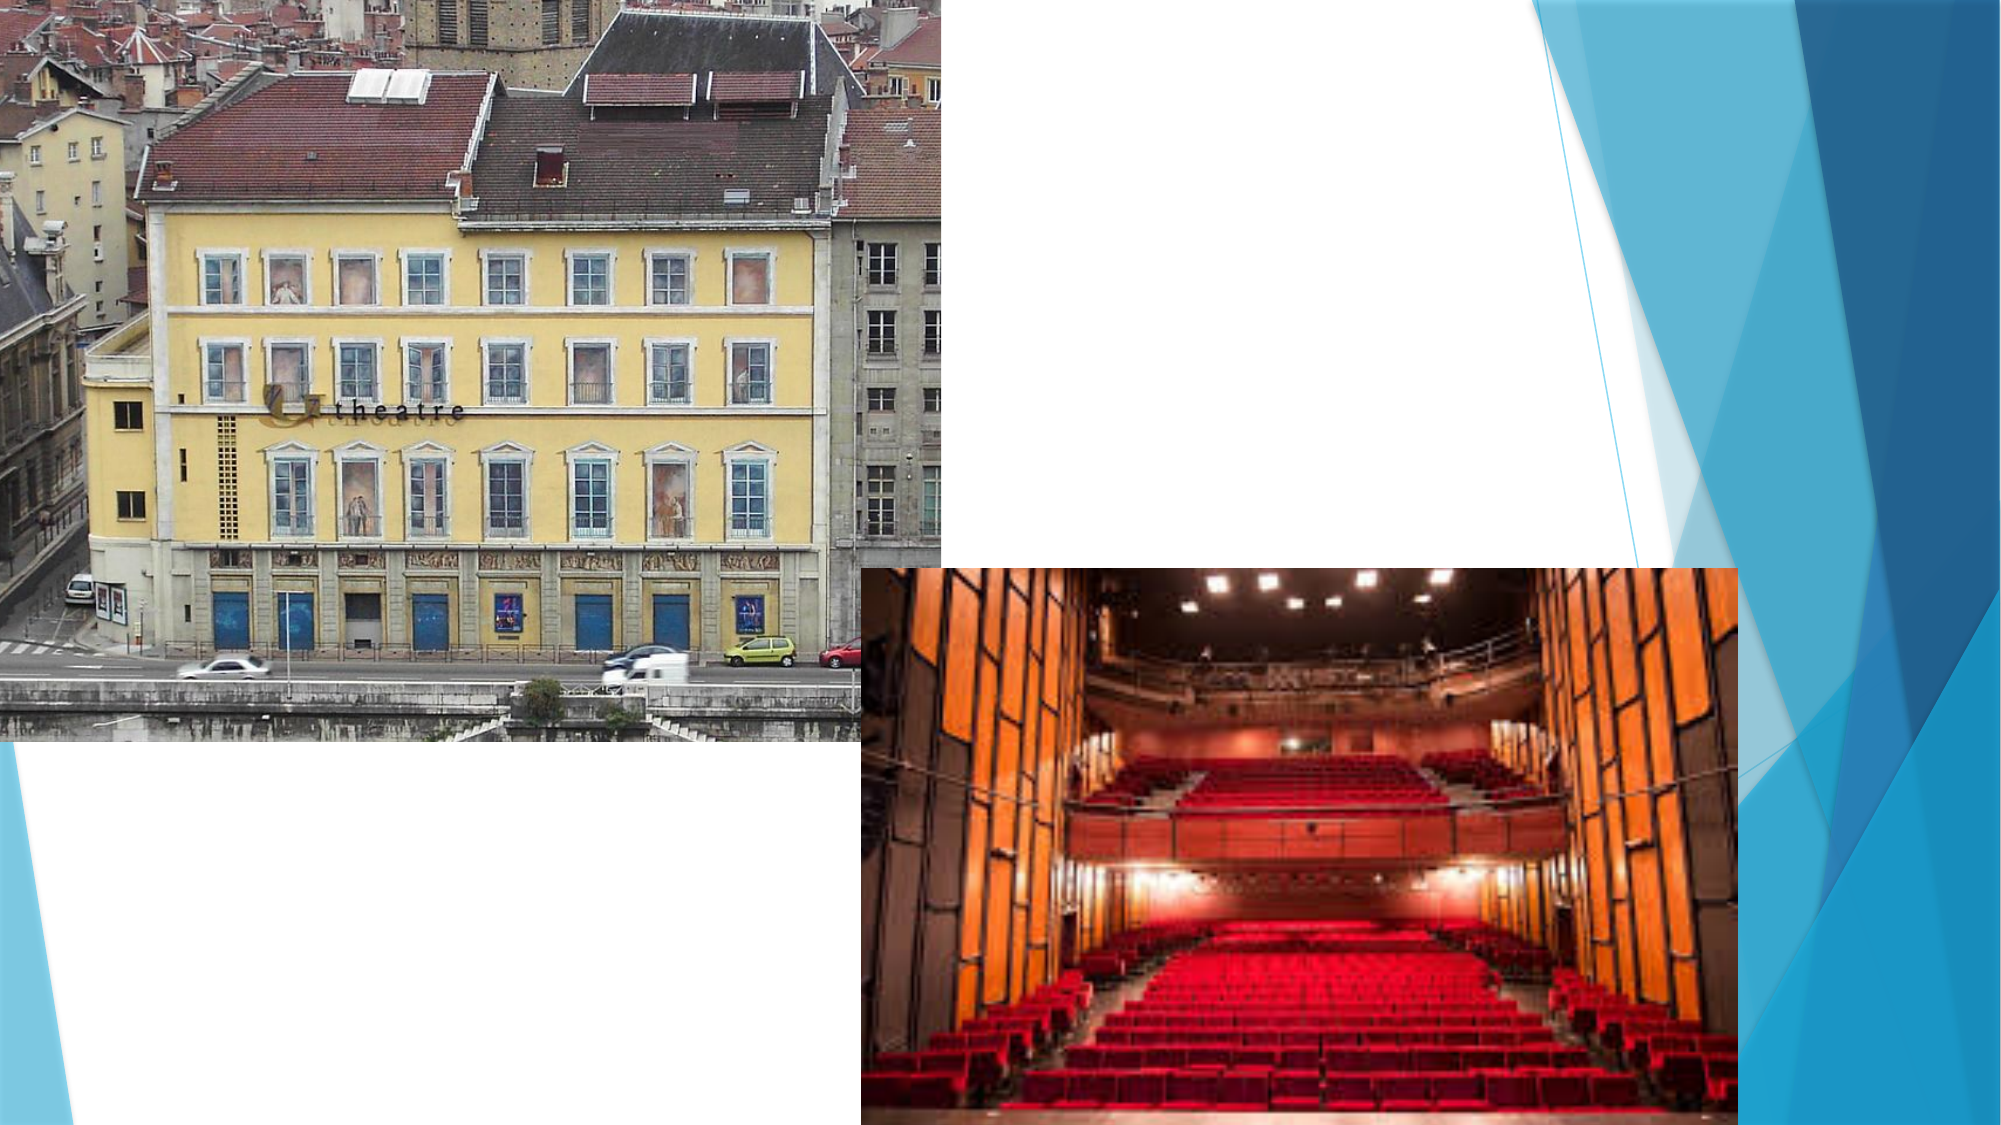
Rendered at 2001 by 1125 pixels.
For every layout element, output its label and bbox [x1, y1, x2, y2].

picture [0, 0, 1738, 1125]
